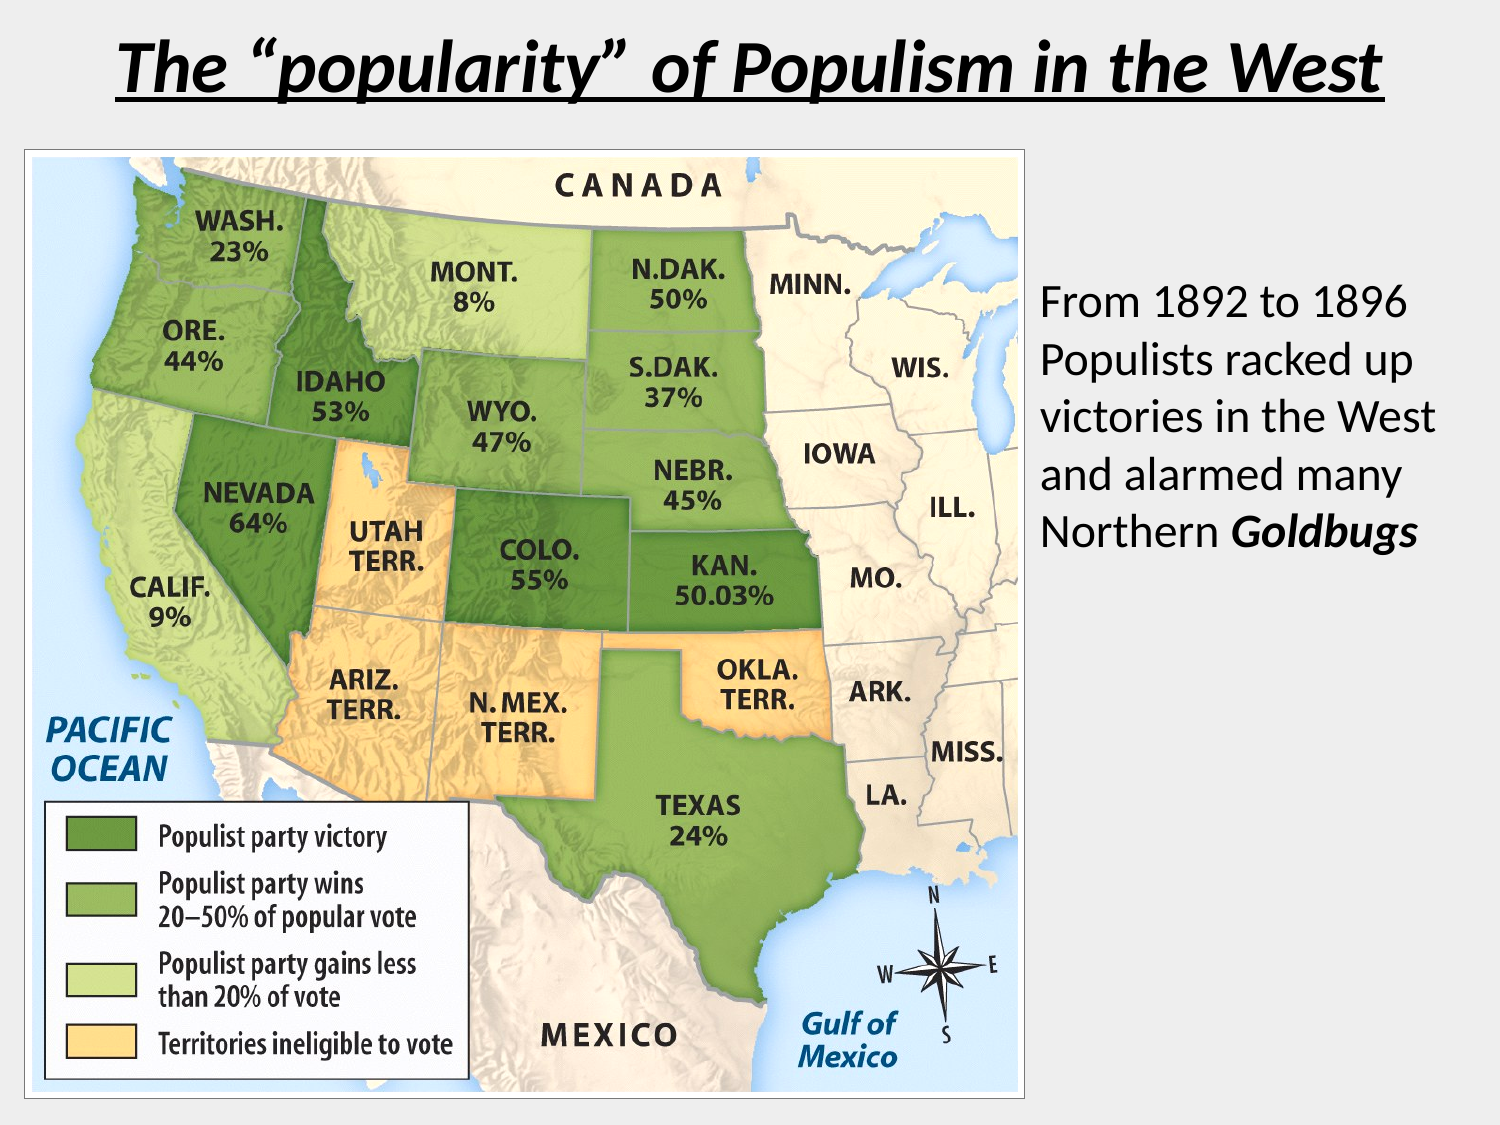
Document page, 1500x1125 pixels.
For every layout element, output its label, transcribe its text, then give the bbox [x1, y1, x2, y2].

title The “popularity” of Populism in the West [0, 0, 1500, 125]
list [24, 149, 1026, 1099]
text_box From 1892 to 1896 Populists racked up victories in the West and alarmed many Northern Goldbugs [1029, 262, 1500, 565]
